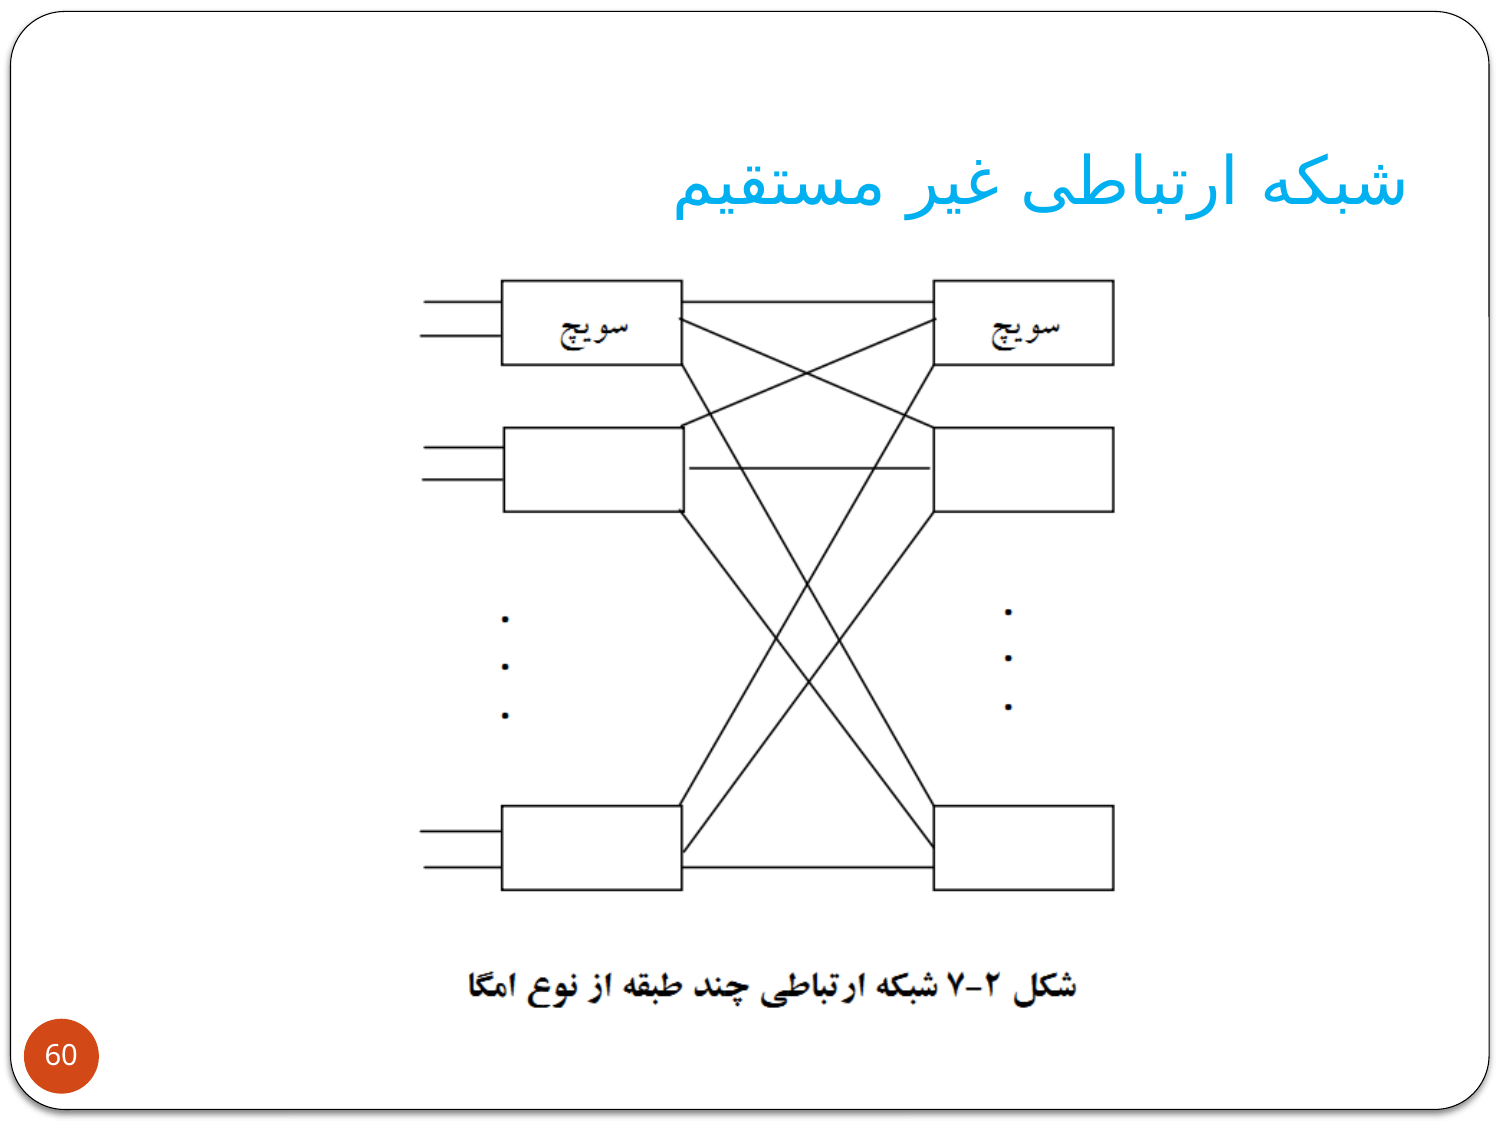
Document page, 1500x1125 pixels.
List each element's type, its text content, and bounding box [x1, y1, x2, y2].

title شبکه ارتباطی غیر مستقیم [150, 45, 1425, 233]
slide_number 60 [23, 1018, 99, 1094]
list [399, 237, 1139, 1028]
